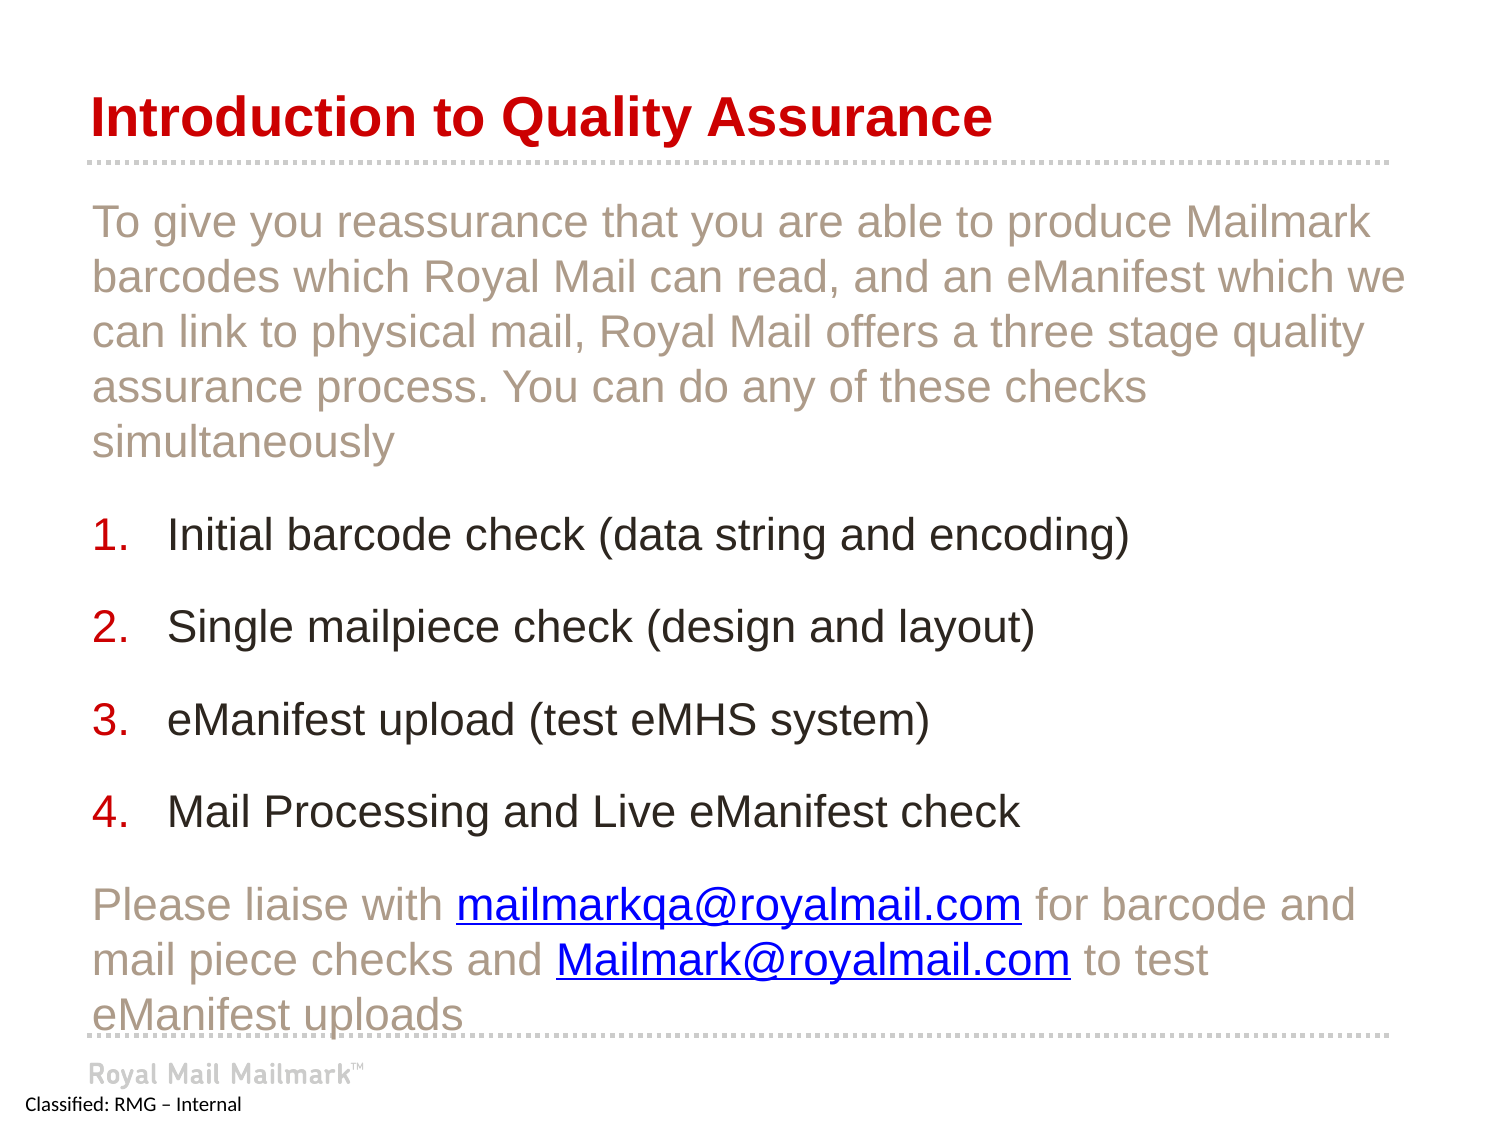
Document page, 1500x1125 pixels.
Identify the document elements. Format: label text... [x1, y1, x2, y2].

list To give you reassurance that you are able to produce Mailmark barcodes which Royal Mail can read, and an eManifest which we can link to physical mail, Royal Mail offers a three stage quality assurance process. You can do any of these checks simultaneously Initial barcode check (data string and encoding) Single mailpiece check (design and layout) eManifest upload (test eMHS system) Mail Processing and Live eManifest check Please liaise with mailmarkqa@royalmail.com for barcode and mail piece checks and Mailmark@royalmail.com to test eManifest uploads [76, 184, 1427, 982]
title Introduction to Quality Assurance [75, 20, 1425, 155]
picture [87, 1059, 364, 1091]
